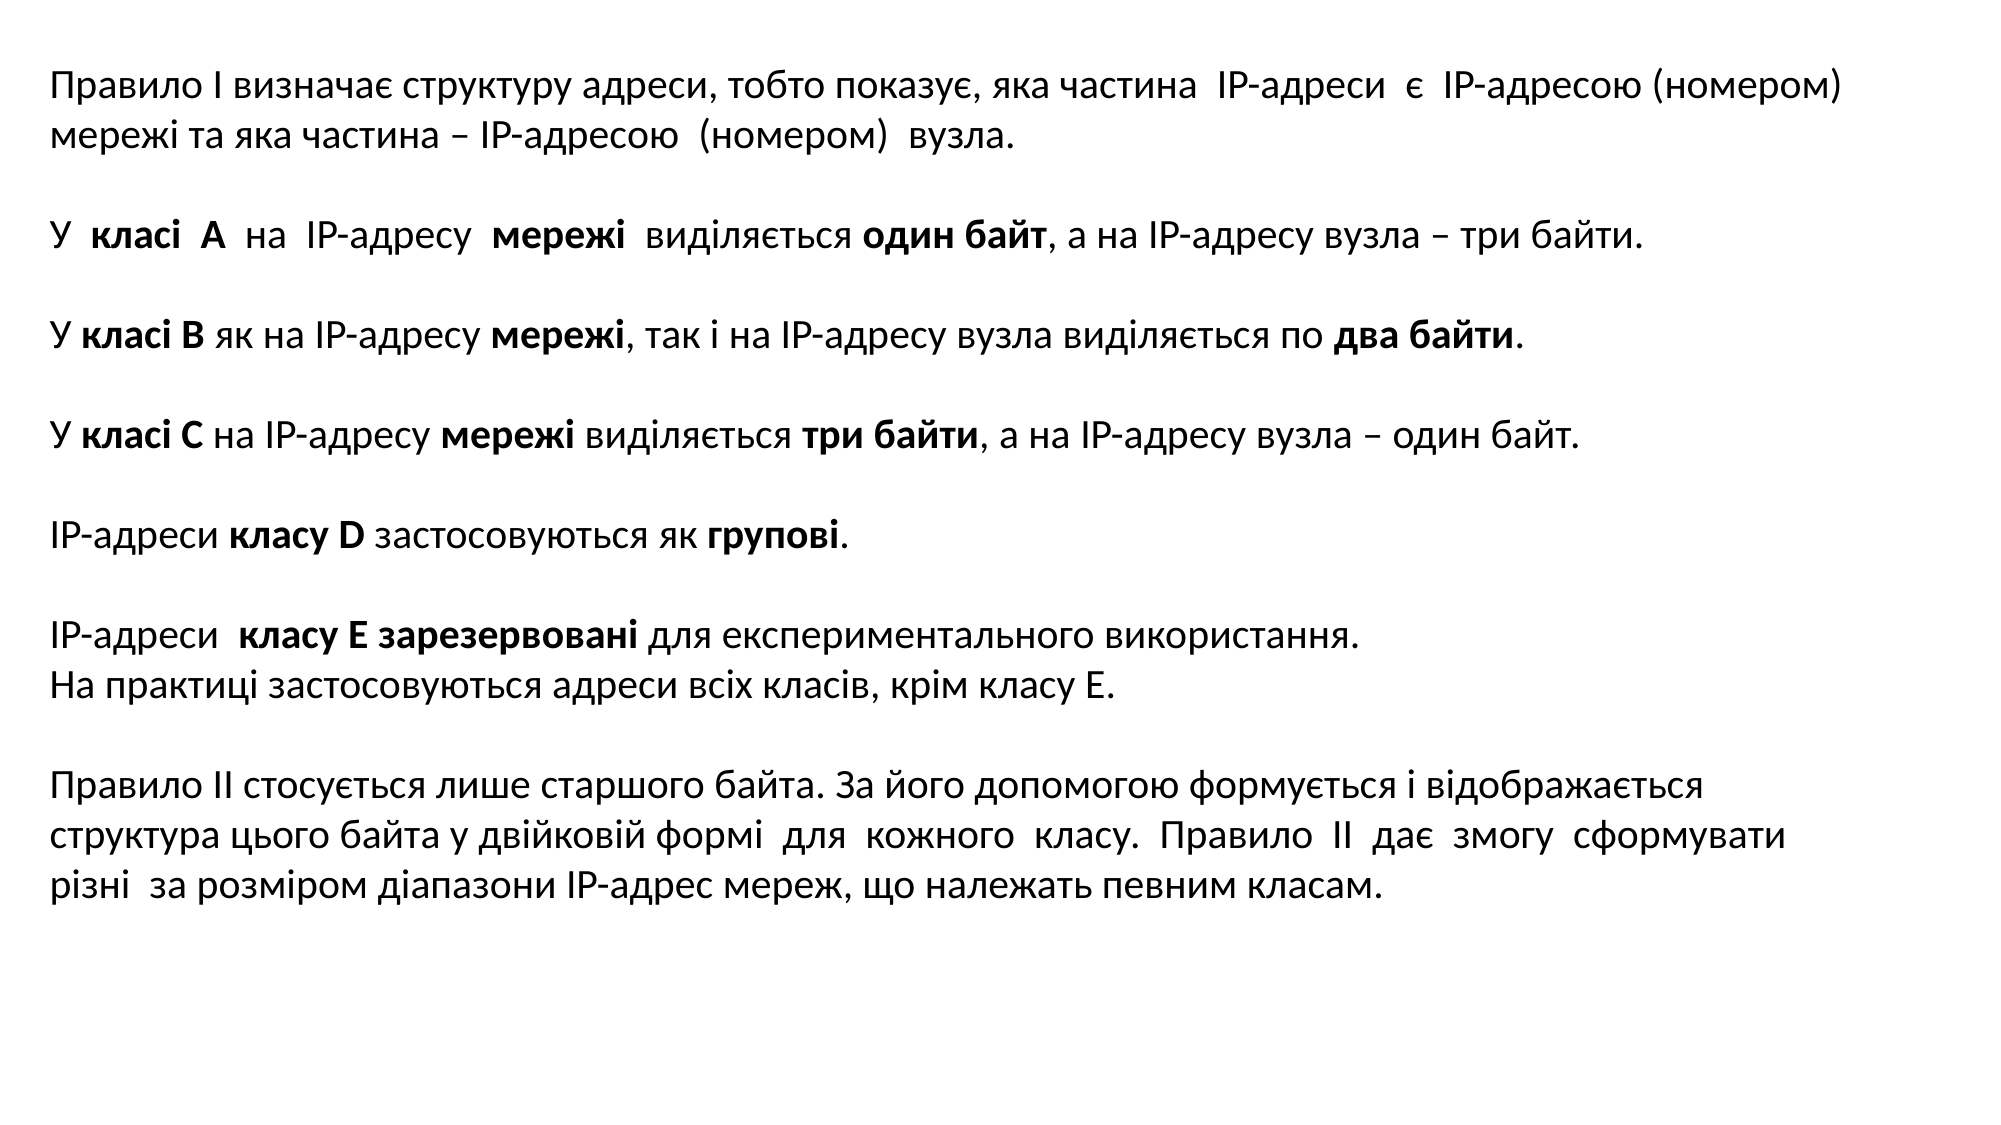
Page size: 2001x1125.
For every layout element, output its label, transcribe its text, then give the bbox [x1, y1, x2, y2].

text_box Правило І визначає структуру адреси, тобто показує, яка частина IP-адреси є IP-адресою (номером) мережі та яка частина – IP-адресою (номером) вузла. У класі А на IP-адресу мережі виділяється один байт, а на IP-адресу вузла – три байти. У класі B як на IP-адресу мережі, так і на IP-адресу вузла виділяється по два байти. У класі С на IP-адресу мережі виділяється три байти, а на IP-адресу вузла – один байт. IP-адреси класу D застосовуються як групові. IP-адреси класу E зарезервовані для експериментального використання. На практиці застосовуються адреси всіх класів, крім класу Е. Правило ІІ стосується лише старшого байта. За його допомогою формується і відображається структура цього байта у двійковій формі для кожного класу. Правило ІІ дає змогу сформувати різні за розміром діапазони IP-адрес мереж, що належать певним класам. [34, 49, 1890, 915]
